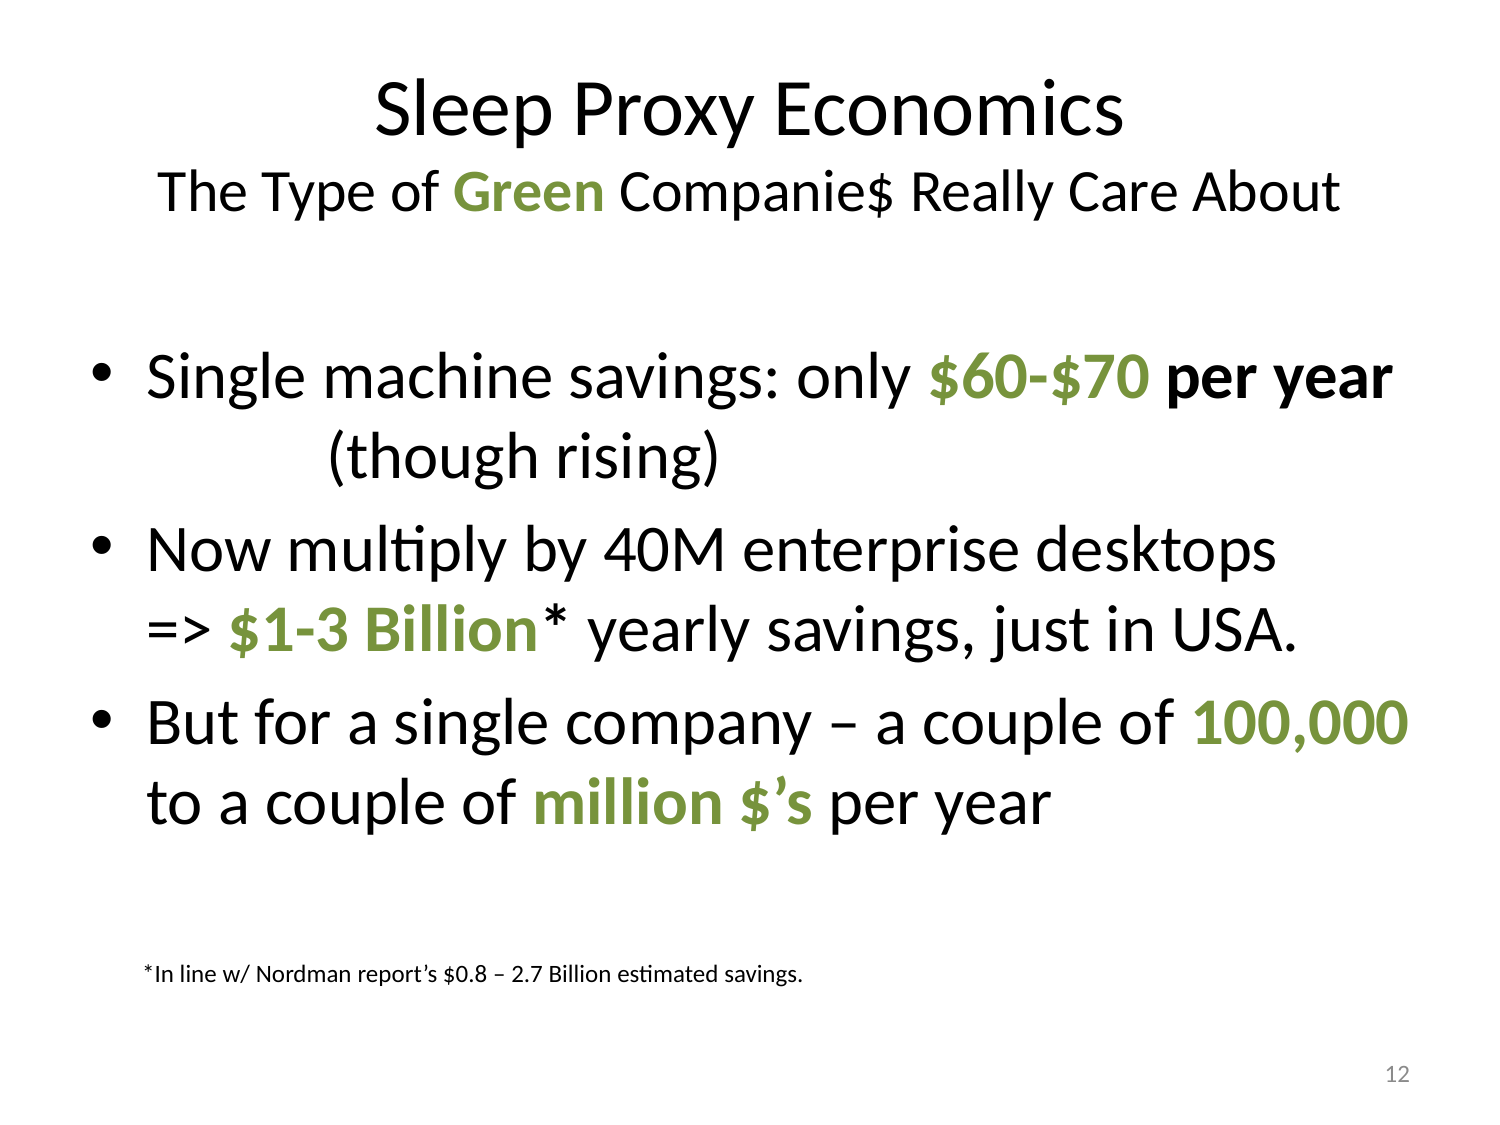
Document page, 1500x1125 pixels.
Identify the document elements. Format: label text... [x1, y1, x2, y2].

list Single machine savings: only $60-$70 per year (though rising) Now multiply by 40M enterprise desktops => $1-3 Billion* yearly savings, just in USA. But for a single company – a couple of 100,000 to a couple of million $’s per year [74, 323, 1426, 1067]
title Sleep Proxy Economics The Type of Green Companie$ Really Care About [74, 44, 1426, 233]
text_box *In line w/ Nordman report’s $0.8 – 2.7 Billion estimated savings. [127, 950, 1278, 995]
slide_number 12 [1074, 1042, 1425, 1103]
